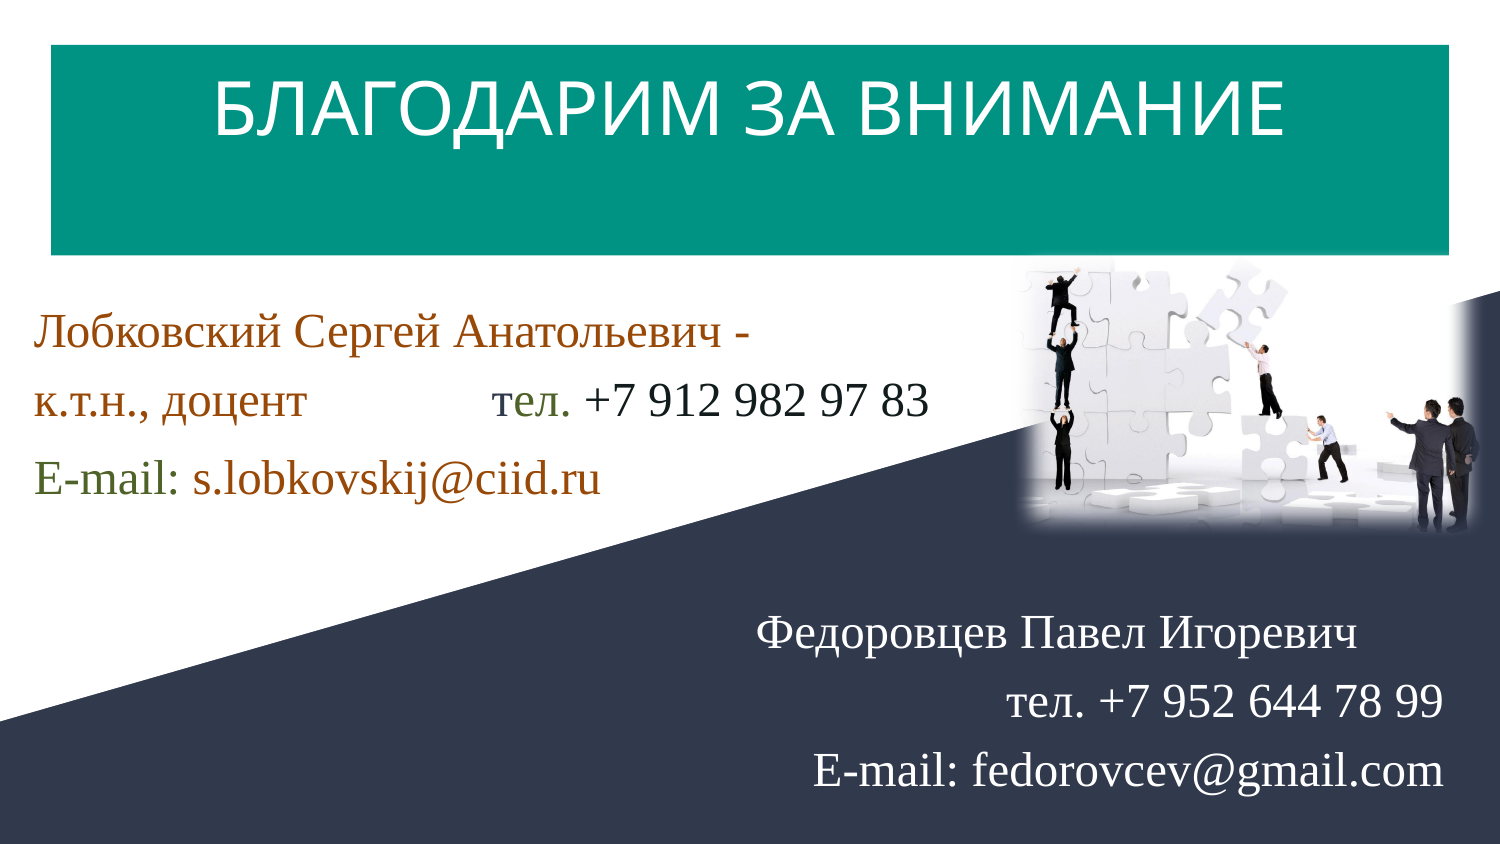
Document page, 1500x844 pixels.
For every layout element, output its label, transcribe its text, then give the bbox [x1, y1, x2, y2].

title БЛАГОДАРИМ ЗА ВНИМАНИЕ [51, 44, 1449, 256]
text_box Федоровцев Павел Игоревич тел. +7 952 644 78 99 E-mail: fedorovcev@gmail.com [503, 584, 1460, 804]
picture [1011, 246, 1487, 539]
text_box Лобковский Сергей Анатольевич - к.т.н., доцент тел. +7 912 982 97 83 E-mail: s.lobkovskij@ciid.ru [16, 274, 1006, 525]
